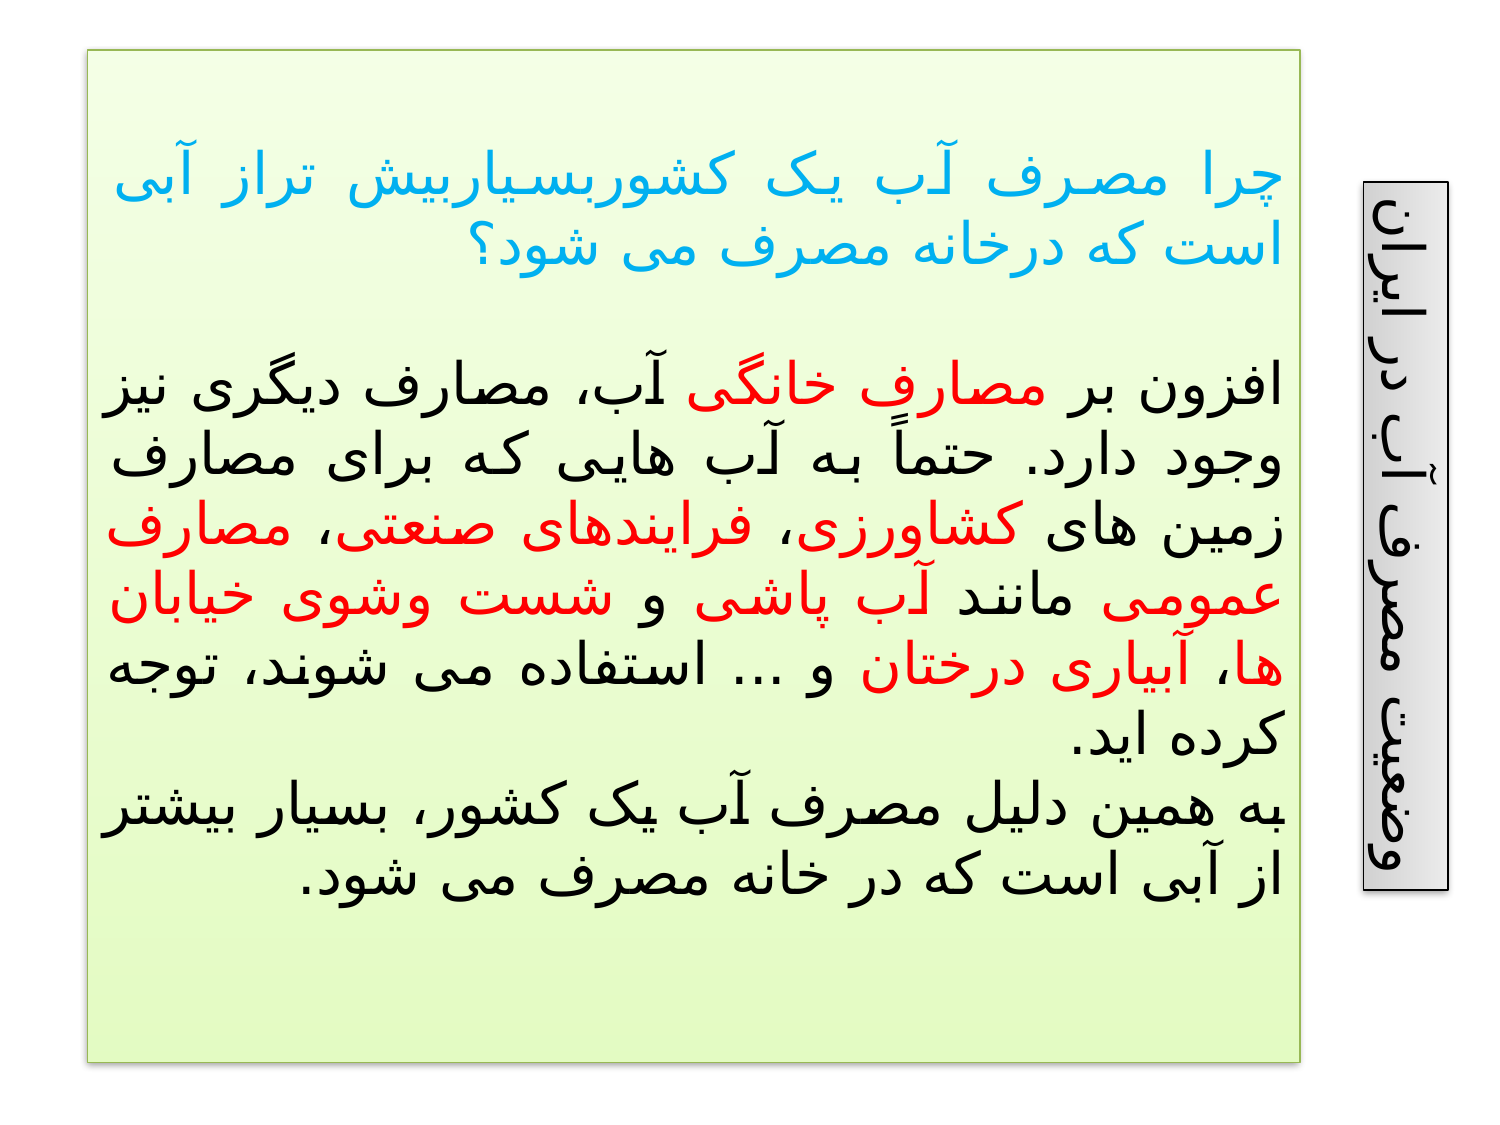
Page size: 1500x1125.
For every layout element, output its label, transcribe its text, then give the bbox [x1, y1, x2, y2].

text_box چرا مصرف آب یک کشوربسیاربیش تراز آبی است که درخانه مصرف می شود؟ افزون بر مصارف خانگی آب، مصارف دیگری نیز وجود دارد. حتماً به آب هایی که برای مصارف زمین های کشاورزی، فرایندهای صنعتی، مصارف عمومی مانند آب پاشی و شست وشوی خیابان ها، آبیاری درختان و ... استفاده می شوند، توجه کرده اید. به همین دلیل مصرف آب یک کشور، بسیار بیشتر از آبی است که در خانه مصرف می شود. [87, 49, 1301, 1063]
text_box وضعیت مصرف آب در ایران [1363, 181, 1449, 891]
